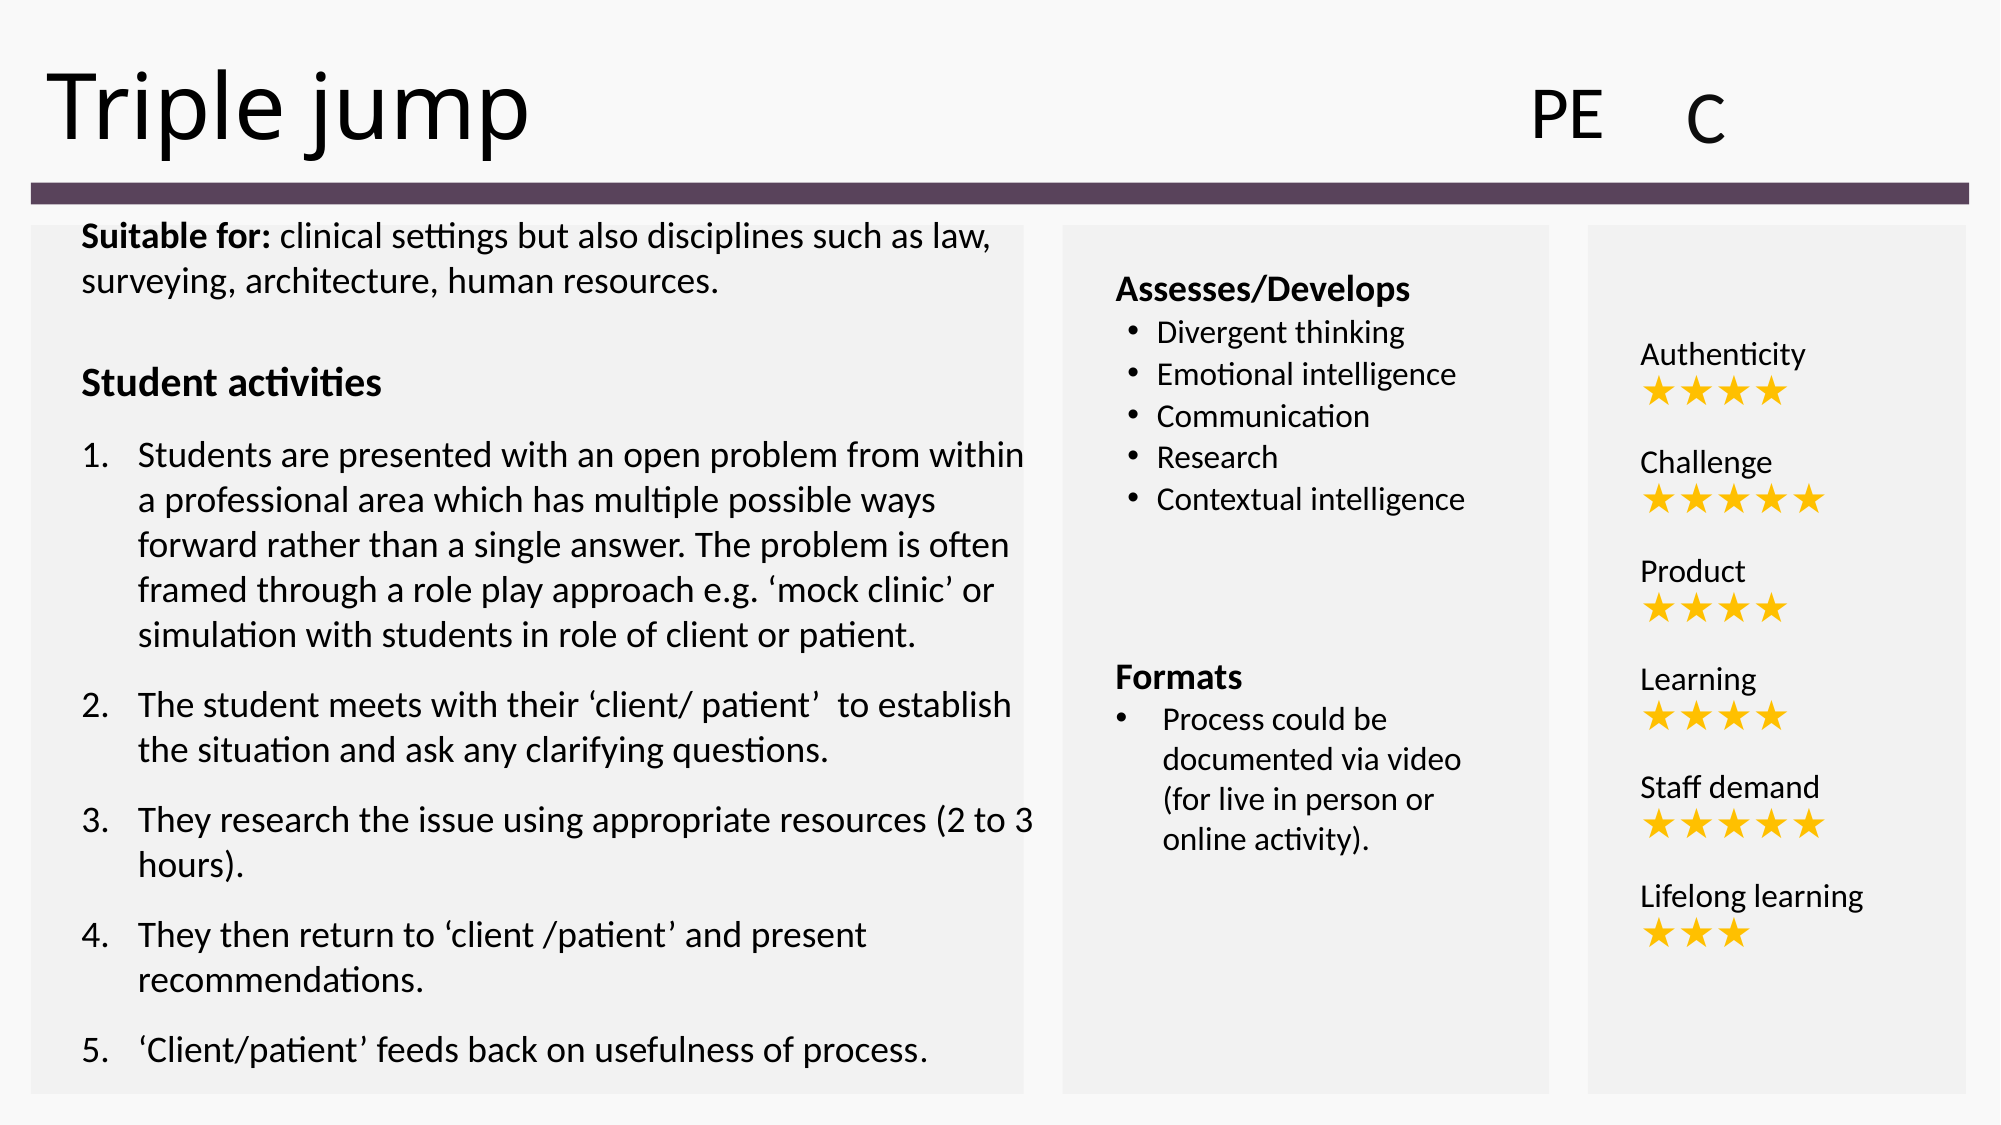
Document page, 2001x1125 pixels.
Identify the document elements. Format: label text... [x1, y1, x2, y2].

title Triple jump [30, 15, 1487, 204]
text_box Suitable for: clinical settings but also disciplines such as law, surveying, architecture, human resources. Student activities Students are presented with an open problem from within a professional area which has multiple possible ways forward rather than a single answer. The problem is often framed through a role play approach e.g. ‘mock clinic’ or simulation with students in role of client or patient. The student meets with their ‘client/ patient’ to establish the situation and ask any clarifying questions. They research the issue using appropriate resources (2 to 3 hours). They then return to ‘client /patient’ and present recommendations. ‘Client/patient’ feeds back on usefulness of process. [66, 203, 1050, 985]
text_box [1481, 56, 1759, 168]
text_box Assesses/Develops Divergent thinking Emotional intelligence Communication Research Contextual intelligence Formats Process could be documented via video (for live in person or online activity). [1100, 256, 1510, 865]
text_box Authenticity ★★★★ Challenge ★★★★★ Product ★★★★ Learning ★★★★ Staff demand ★★★★★ Lifelong learning ★★★ [1625, 256, 1918, 1068]
